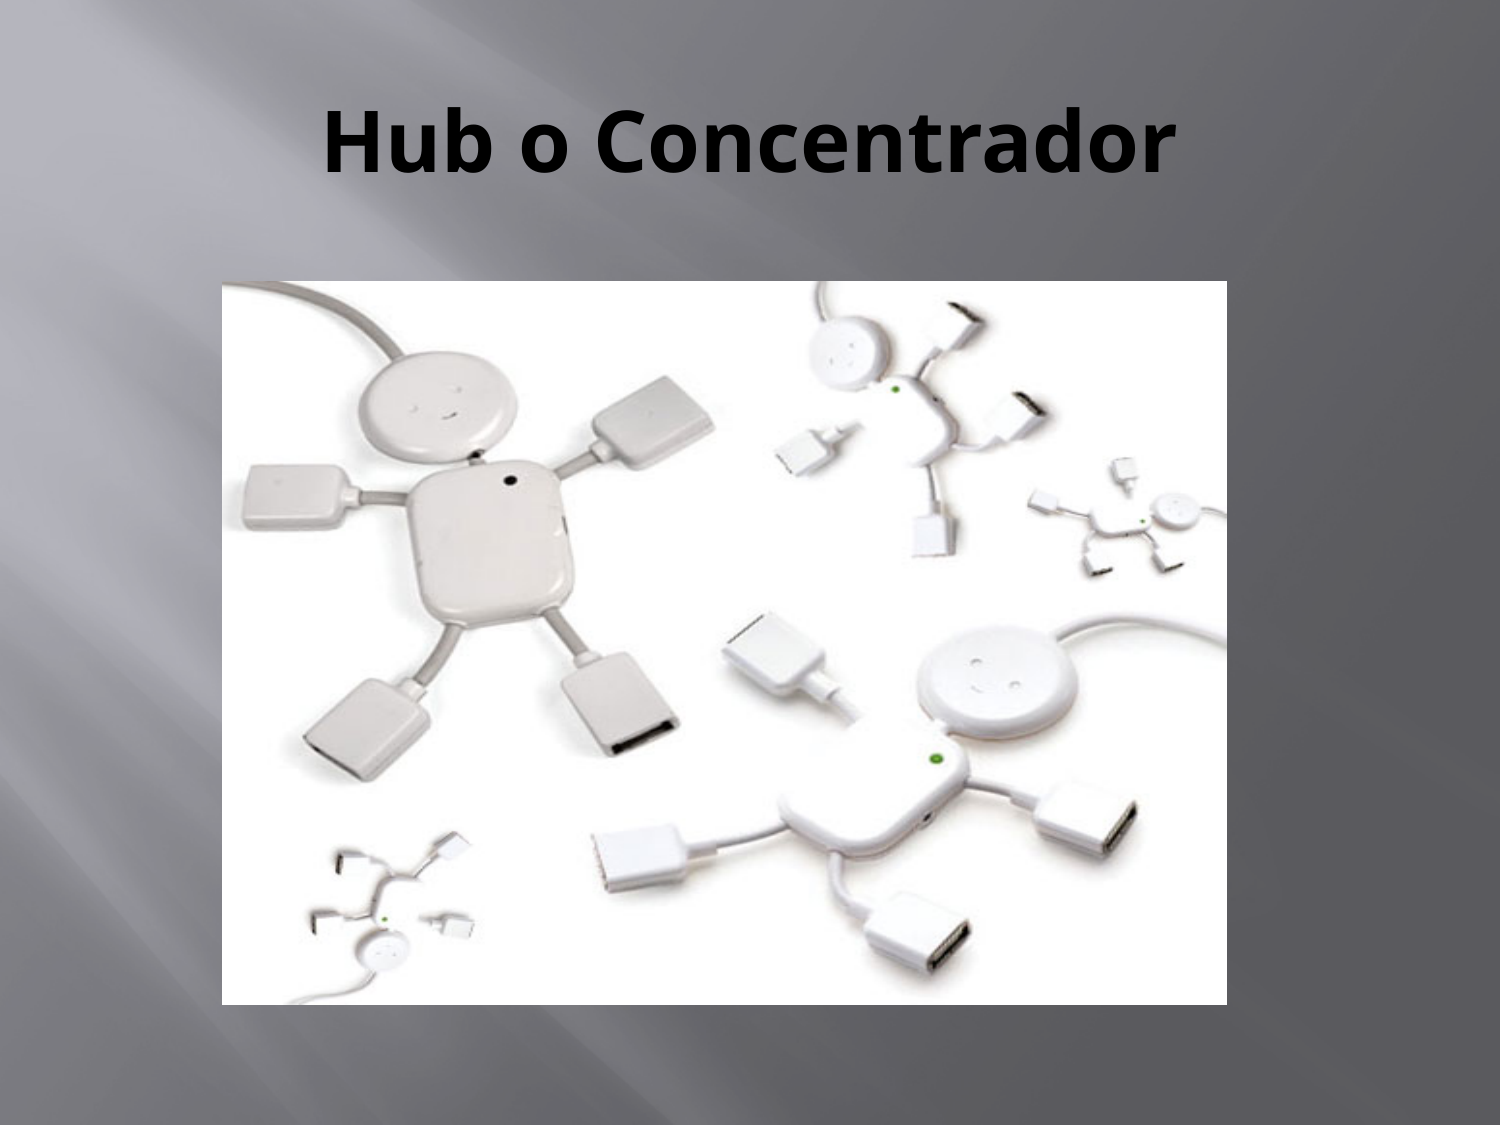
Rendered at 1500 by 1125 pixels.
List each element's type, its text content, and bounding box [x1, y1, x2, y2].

title Hub o Concentrador [75, 45, 1425, 233]
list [222, 280, 1227, 1005]
